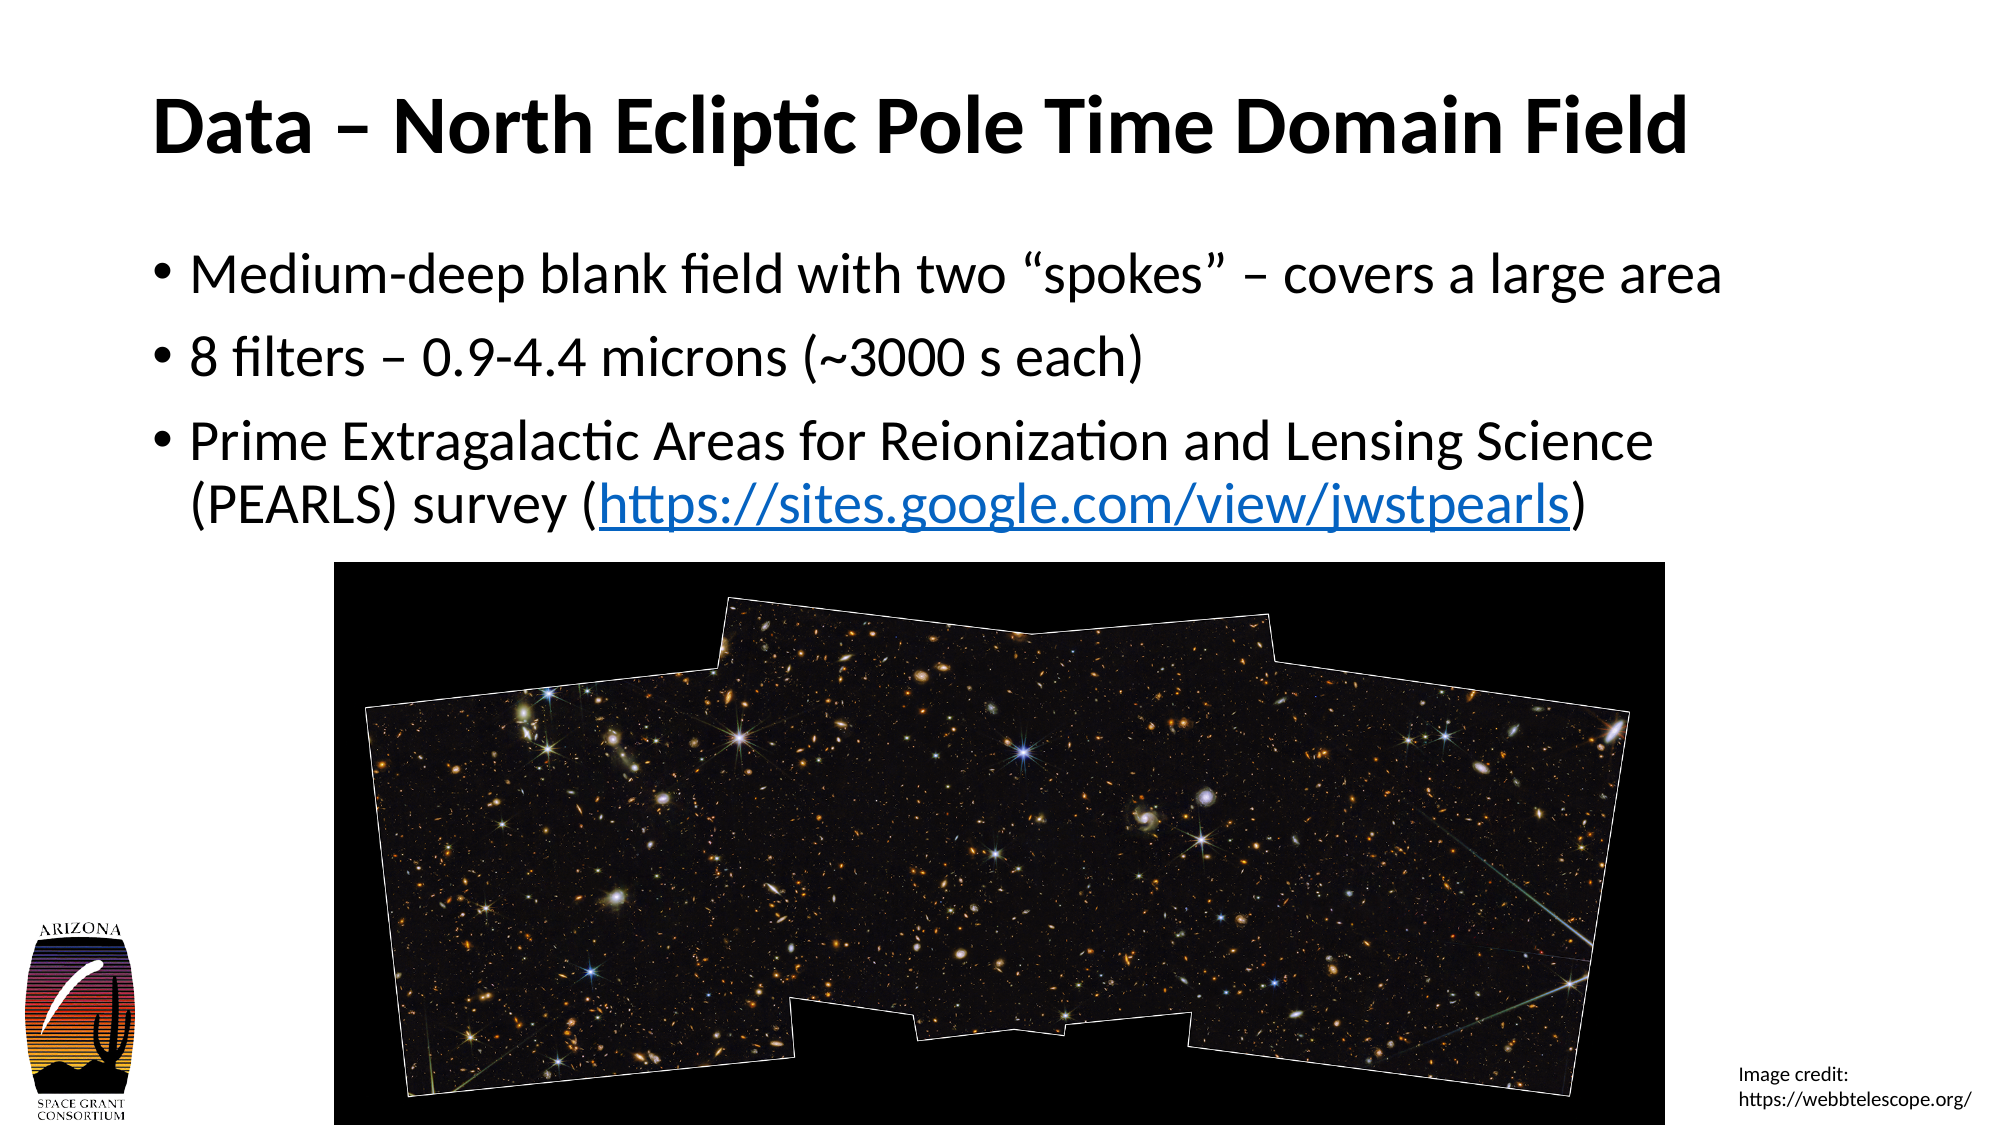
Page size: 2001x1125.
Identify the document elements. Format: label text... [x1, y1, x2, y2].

list Medium-deep blank field with two “spokes” – covers a large area 8 filters – 0.9-4.4 microns (~3000 s each) Prime Extragalactic Areas for Reionization and Lensing Science (PEARLS) survey (https://sites.google.com/view/jwstpearls) [137, 235, 1863, 950]
title Data – North Ecliptic Pole Time Domain Field [137, 17, 1863, 235]
text_box Image credit: https://webbtelescope.org/ [1723, 1053, 2000, 1119]
picture [0, 912, 159, 1125]
picture [334, 562, 1665, 1125]
